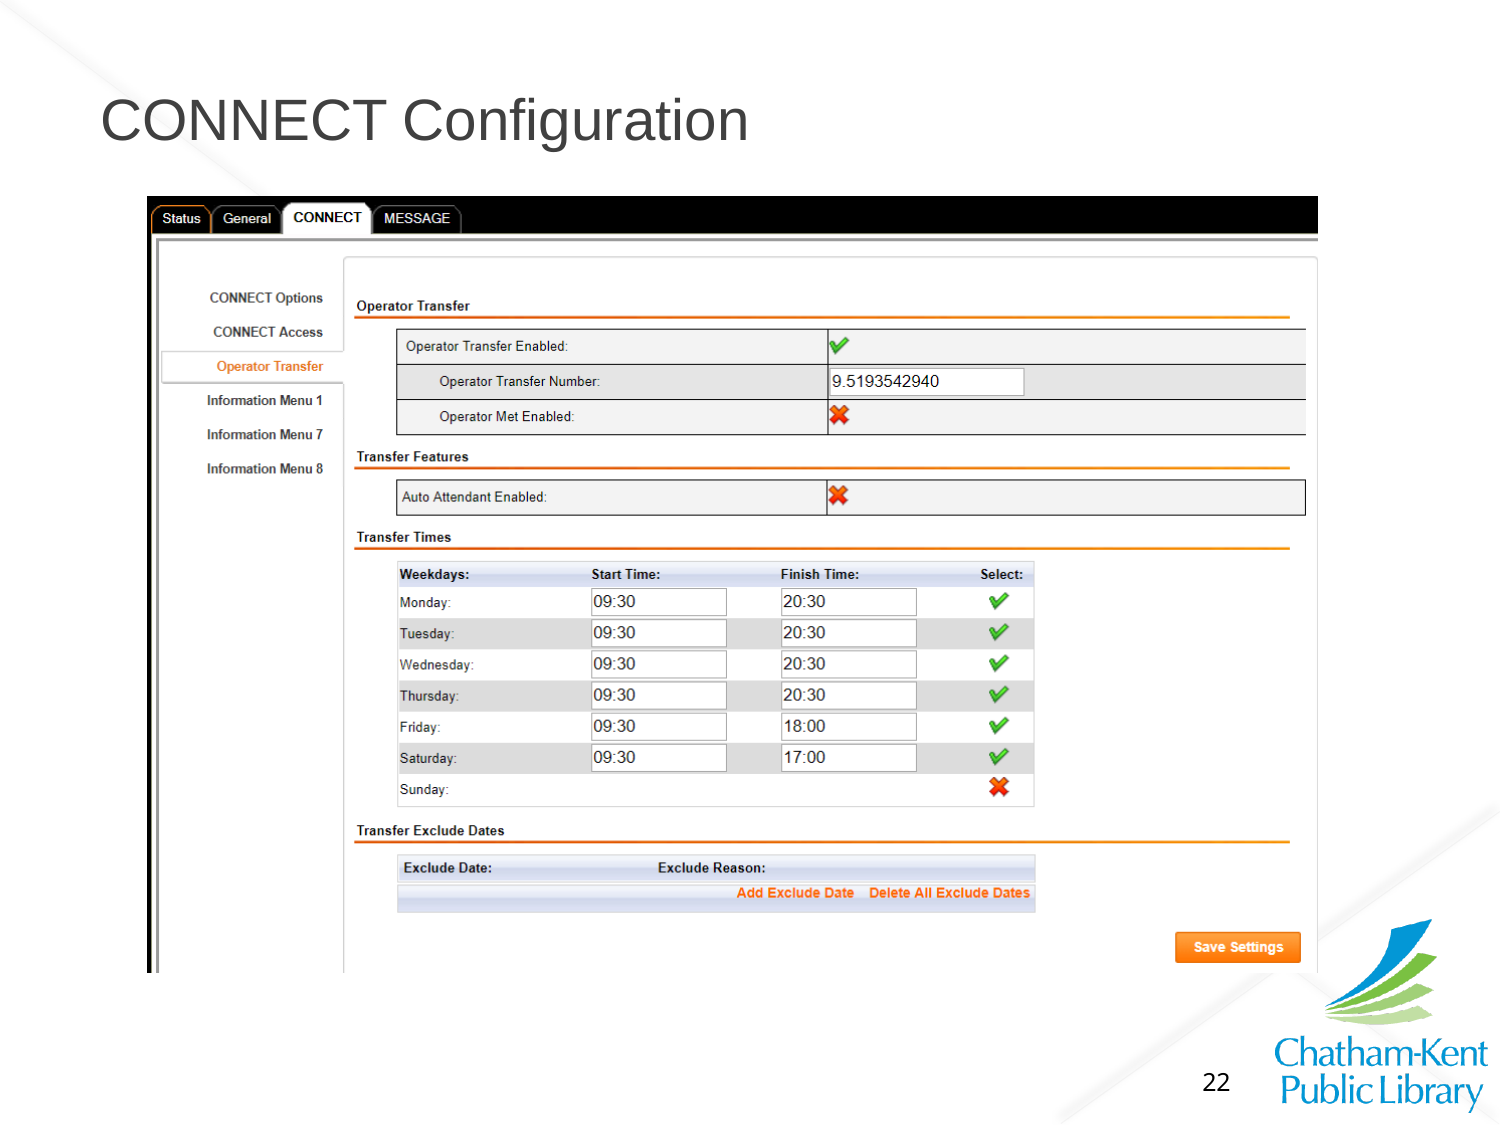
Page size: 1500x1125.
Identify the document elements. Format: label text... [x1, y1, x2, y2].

title [75, 43, 1425, 274]
picture [1484, 1050, 1488, 1064]
picture [1413, 919, 1427, 923]
picture [147, 195, 1488, 1113]
list CONNECT Configuration [75, 75, 1413, 965]
slide_number 22 [1175, 1058, 1258, 1109]
